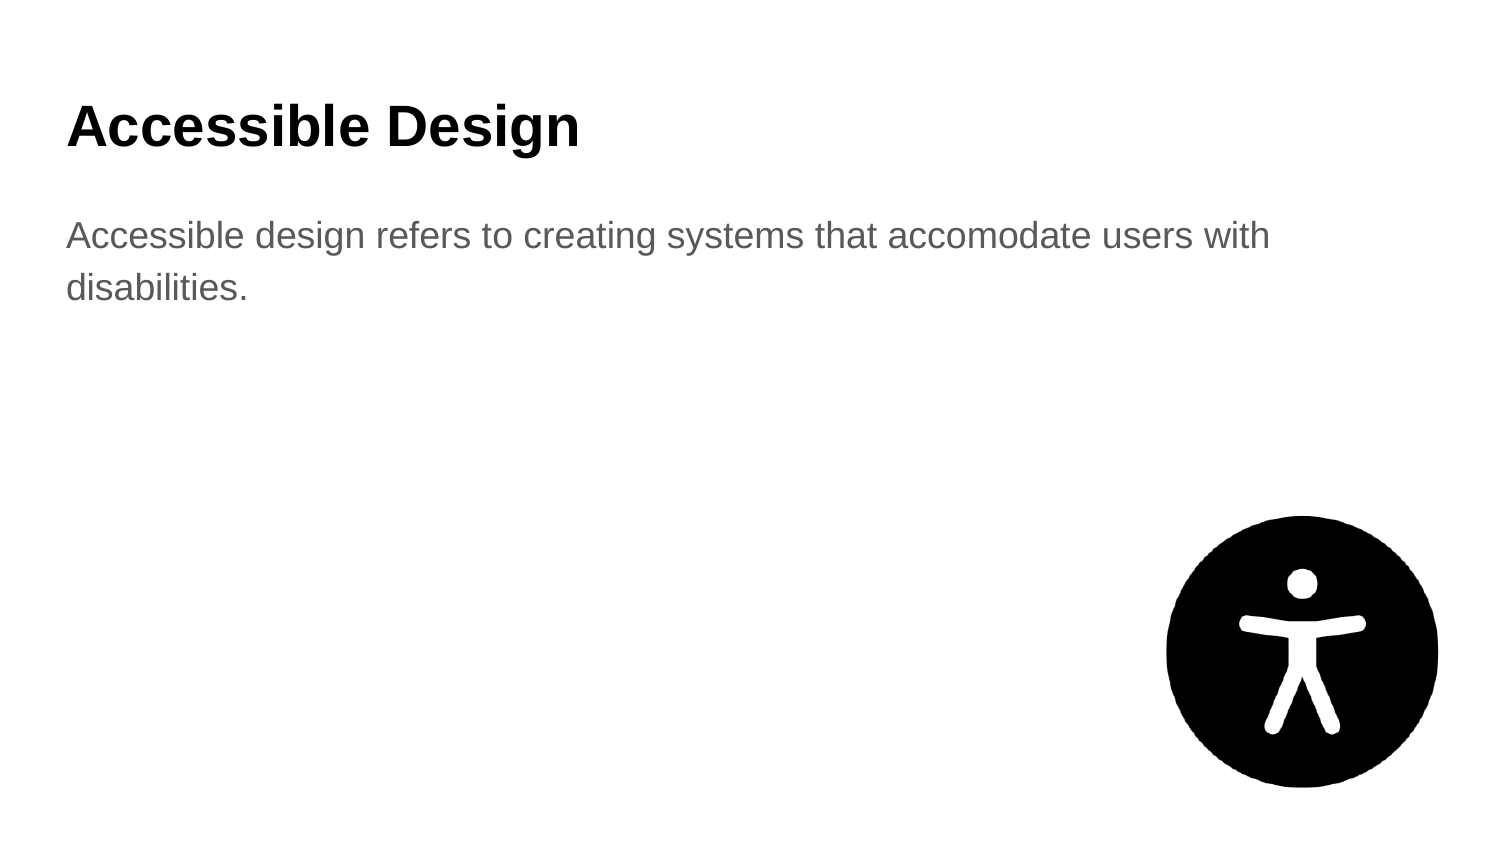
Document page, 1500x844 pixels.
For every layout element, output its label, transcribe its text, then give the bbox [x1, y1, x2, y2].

picture [1091, 440, 1500, 844]
title Accessible Design [51, 72, 1449, 167]
list Accessible design refers to creating systems that accomodate users with disabilities. [51, 189, 1449, 750]
